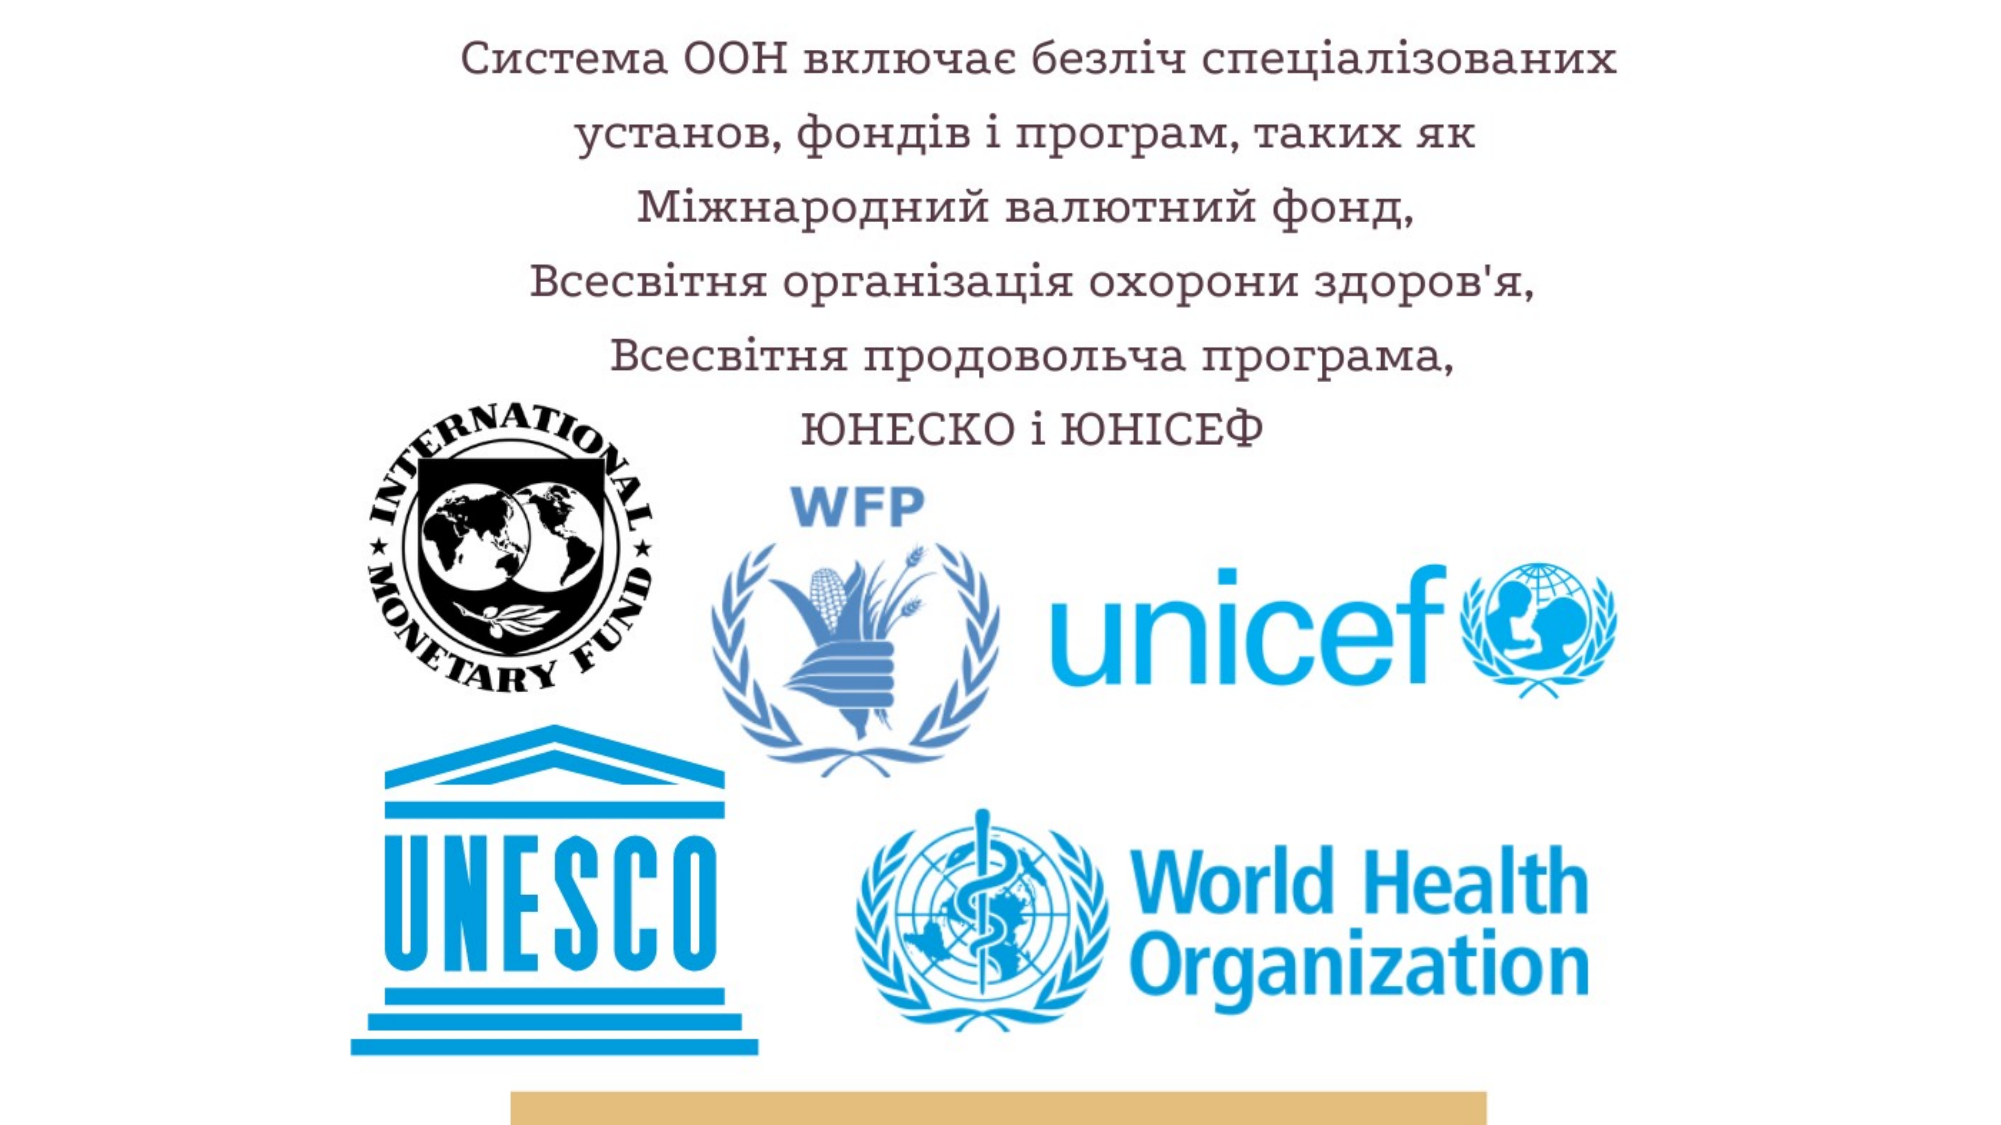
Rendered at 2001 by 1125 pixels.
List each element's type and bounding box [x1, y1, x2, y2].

picture [328, 0, 1671, 1125]
